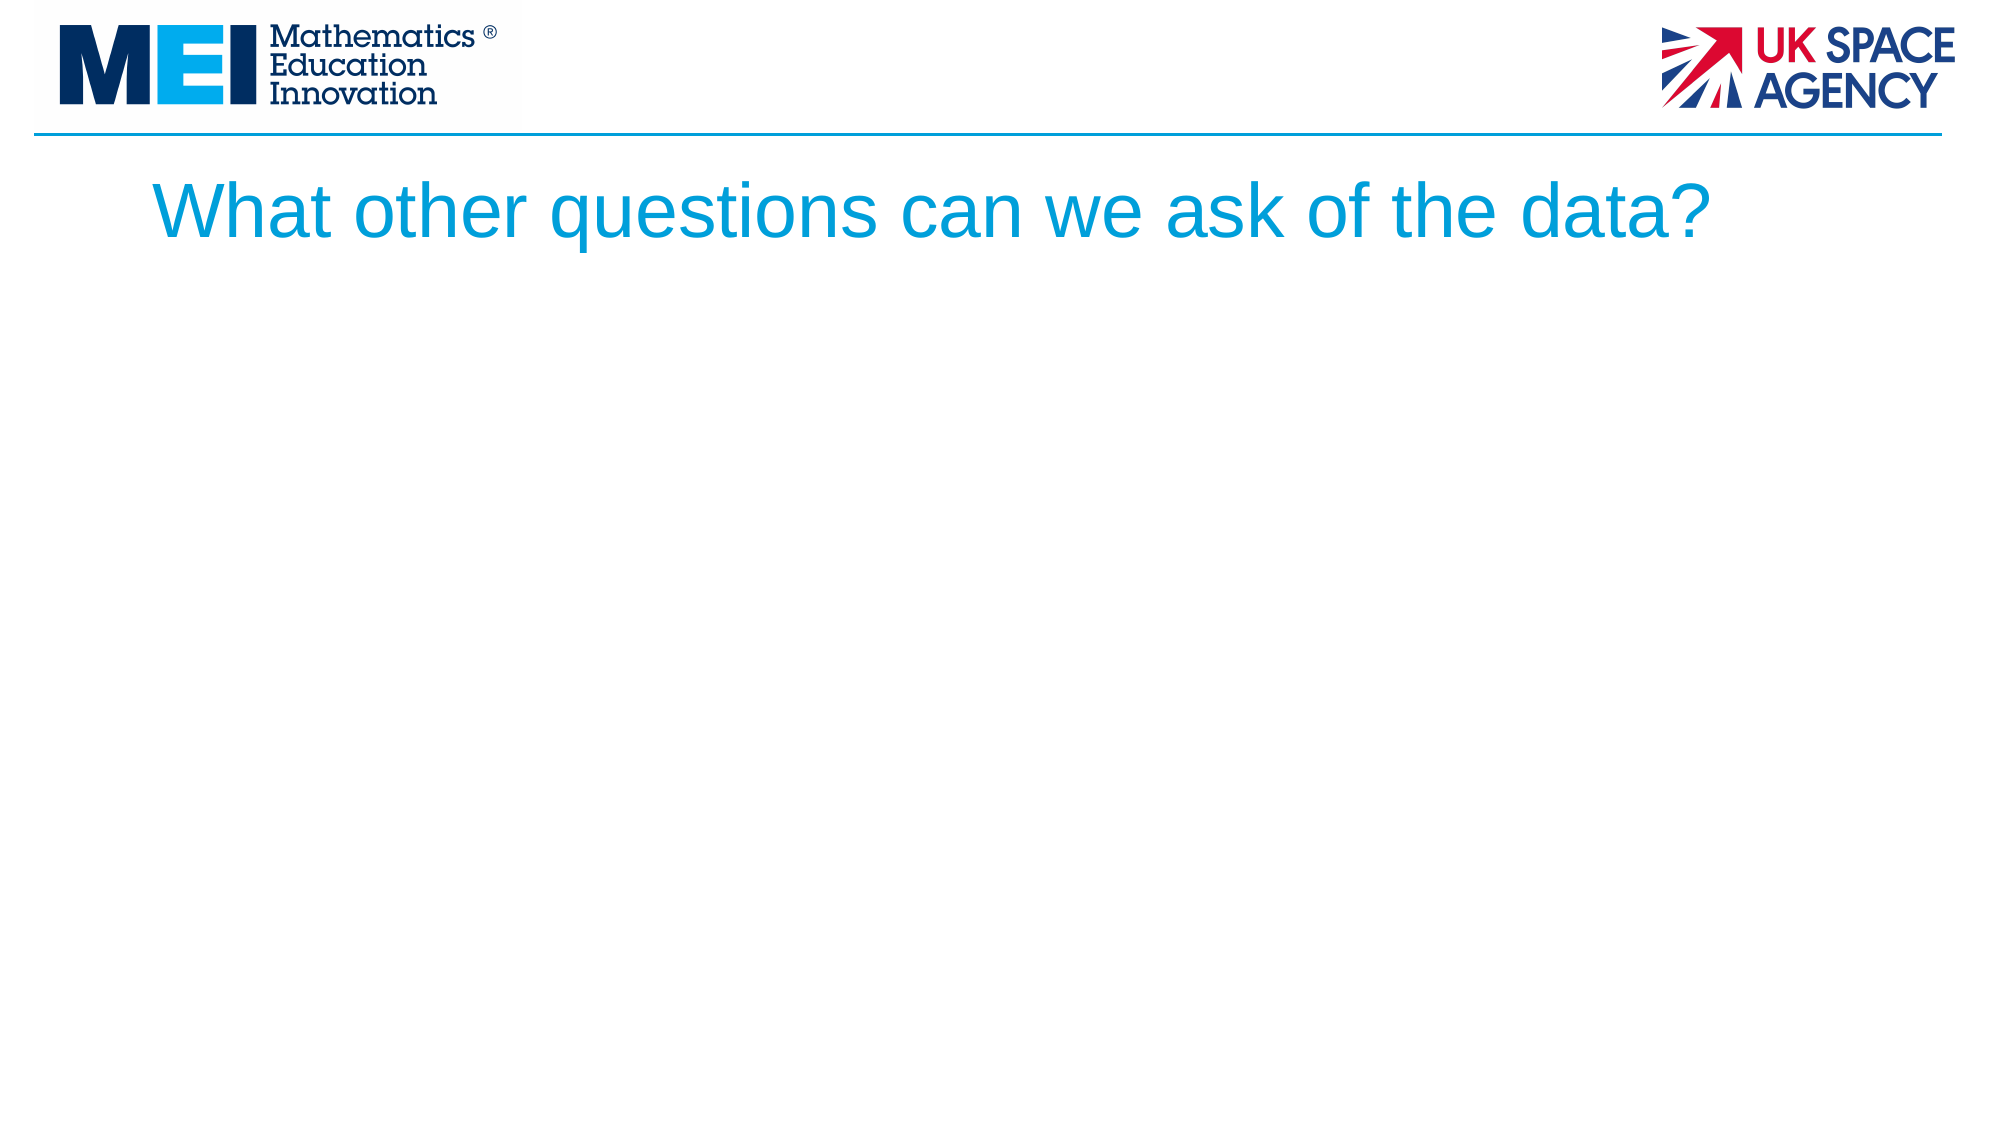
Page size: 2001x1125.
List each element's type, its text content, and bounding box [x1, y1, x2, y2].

title What other questions can we ask of the data? [137, 164, 1863, 278]
picture [1647, 0, 1966, 130]
picture [34, 0, 522, 130]
